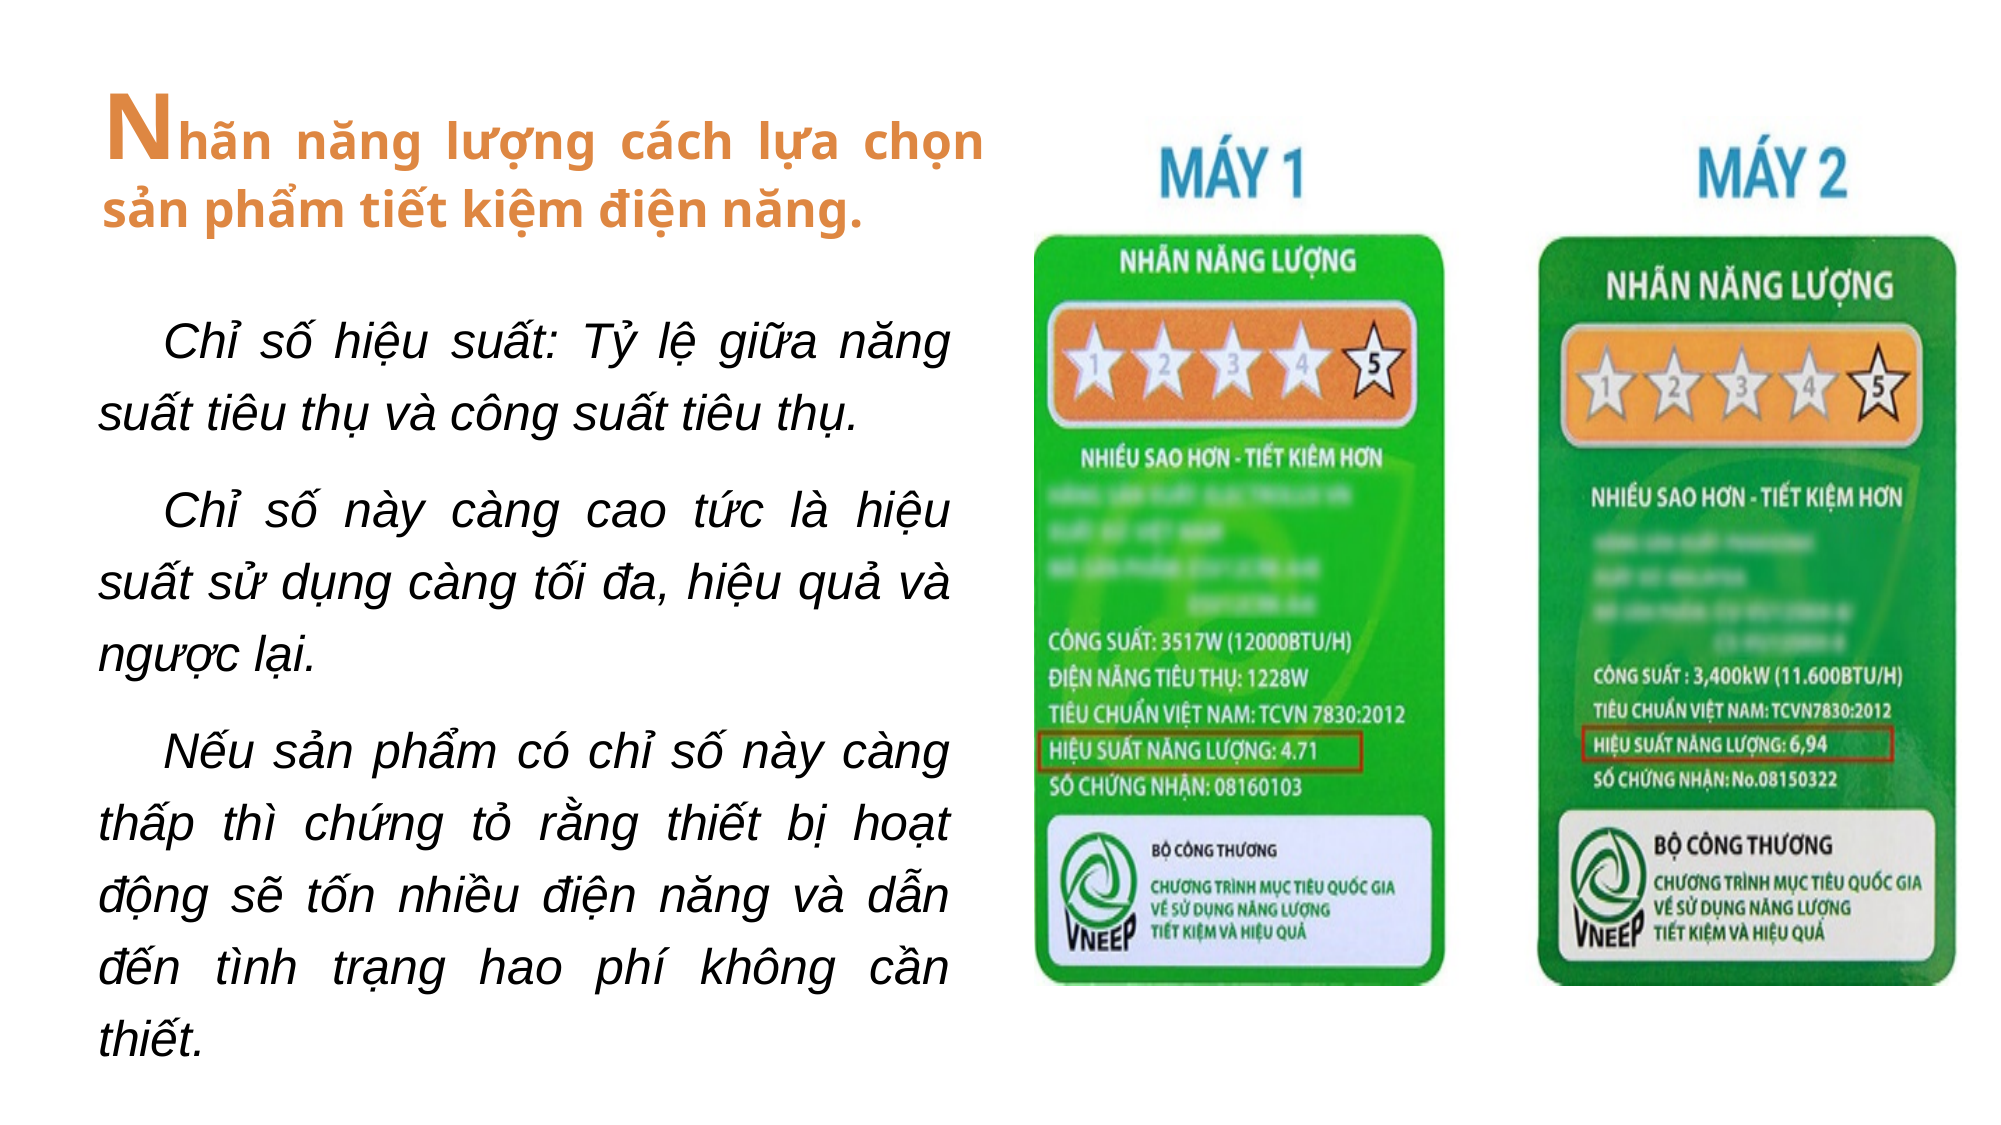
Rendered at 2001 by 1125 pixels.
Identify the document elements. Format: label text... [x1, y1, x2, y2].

picture [1034, 116, 1962, 986]
text_box Nhãn năng lượng cách lựa chọn sản phẩm tiết kiệm điện năng. [87, 60, 1001, 246]
text_box Chỉ số hiệu suất: Tỷ lệ giữa năng suất tiêu thụ và công suất tiêu thụ. Chỉ số này càng cao tức là hiệu suất sử dụng càng tối đa, hiệu quả và ngược lại. Nếu sản phẩm có chỉ số này càng thấp thì chứng tỏ rằng thiết bị hoạt động sẽ tốn nhiều điện năng và dẫn đến tình trạng hao phí không cần thiết. [83, 289, 966, 1075]
